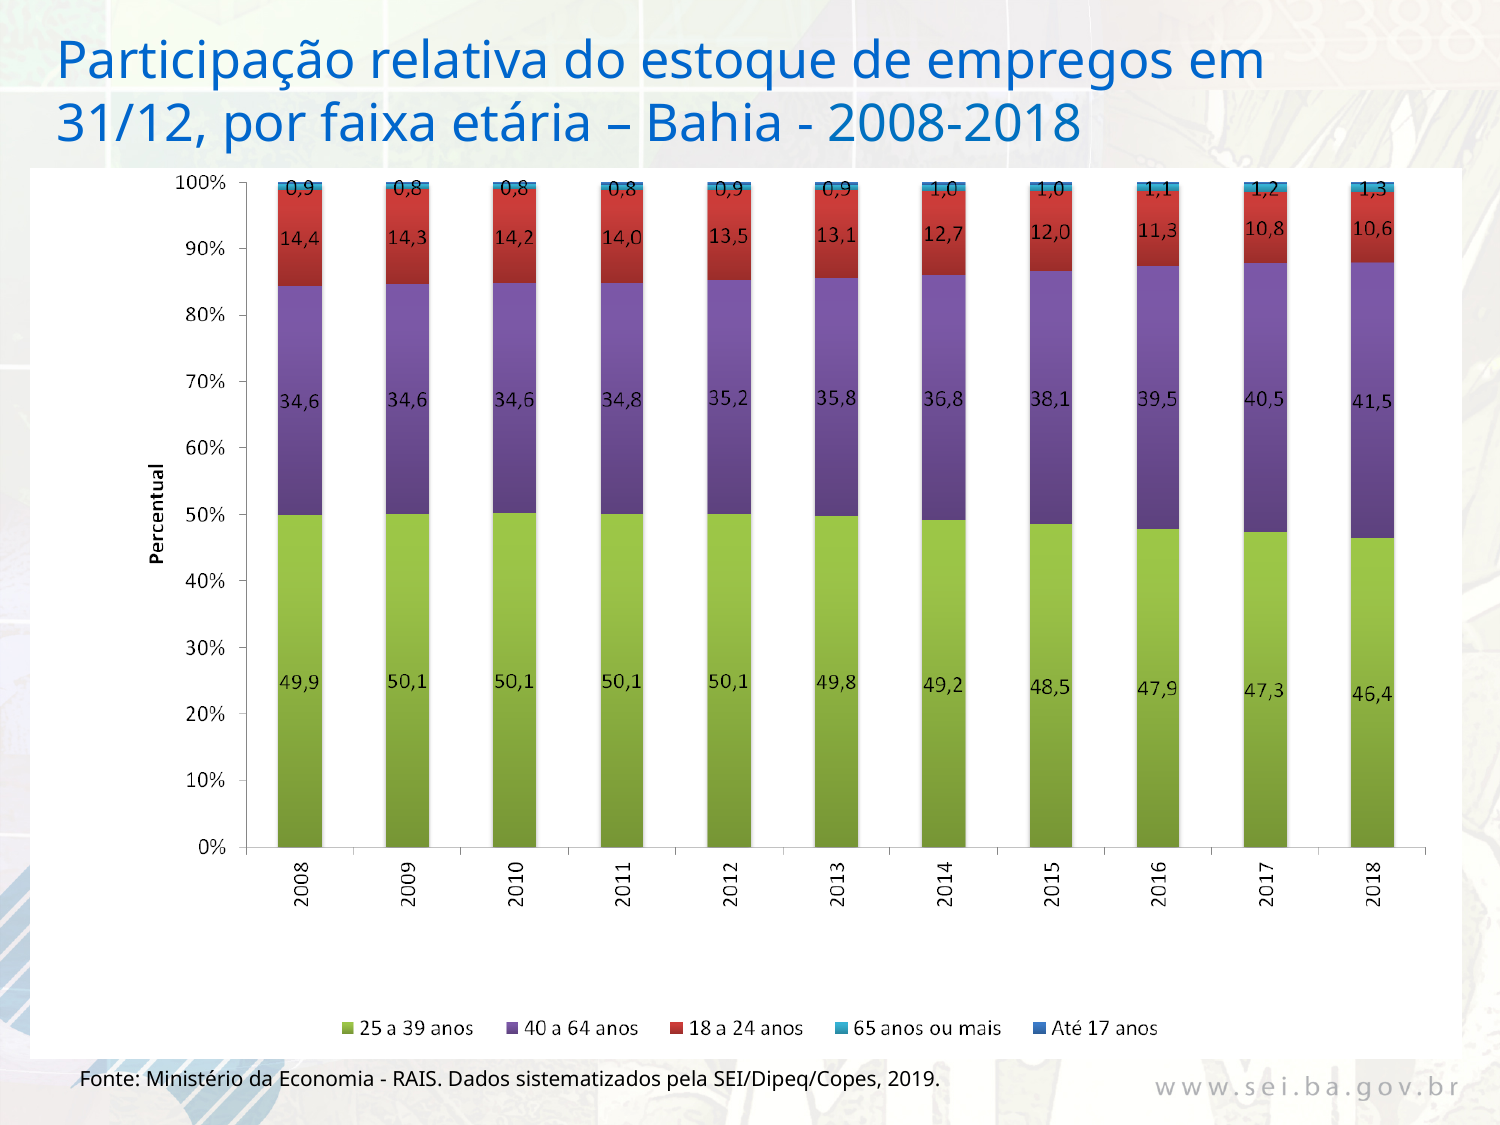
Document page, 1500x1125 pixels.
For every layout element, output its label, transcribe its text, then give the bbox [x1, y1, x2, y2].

text_box Fonte: Ministério da Economia - RAIS. Dados sistematizados pela SEI/Dipeq/Copes, 2019. [64, 1067, 1117, 1099]
picture [0, 0, 1500, 1125]
title Participação relativa do estoque de empregos em 31/12, por faixa etária – Bahia - 2008-2018 [40, 0, 1417, 165]
